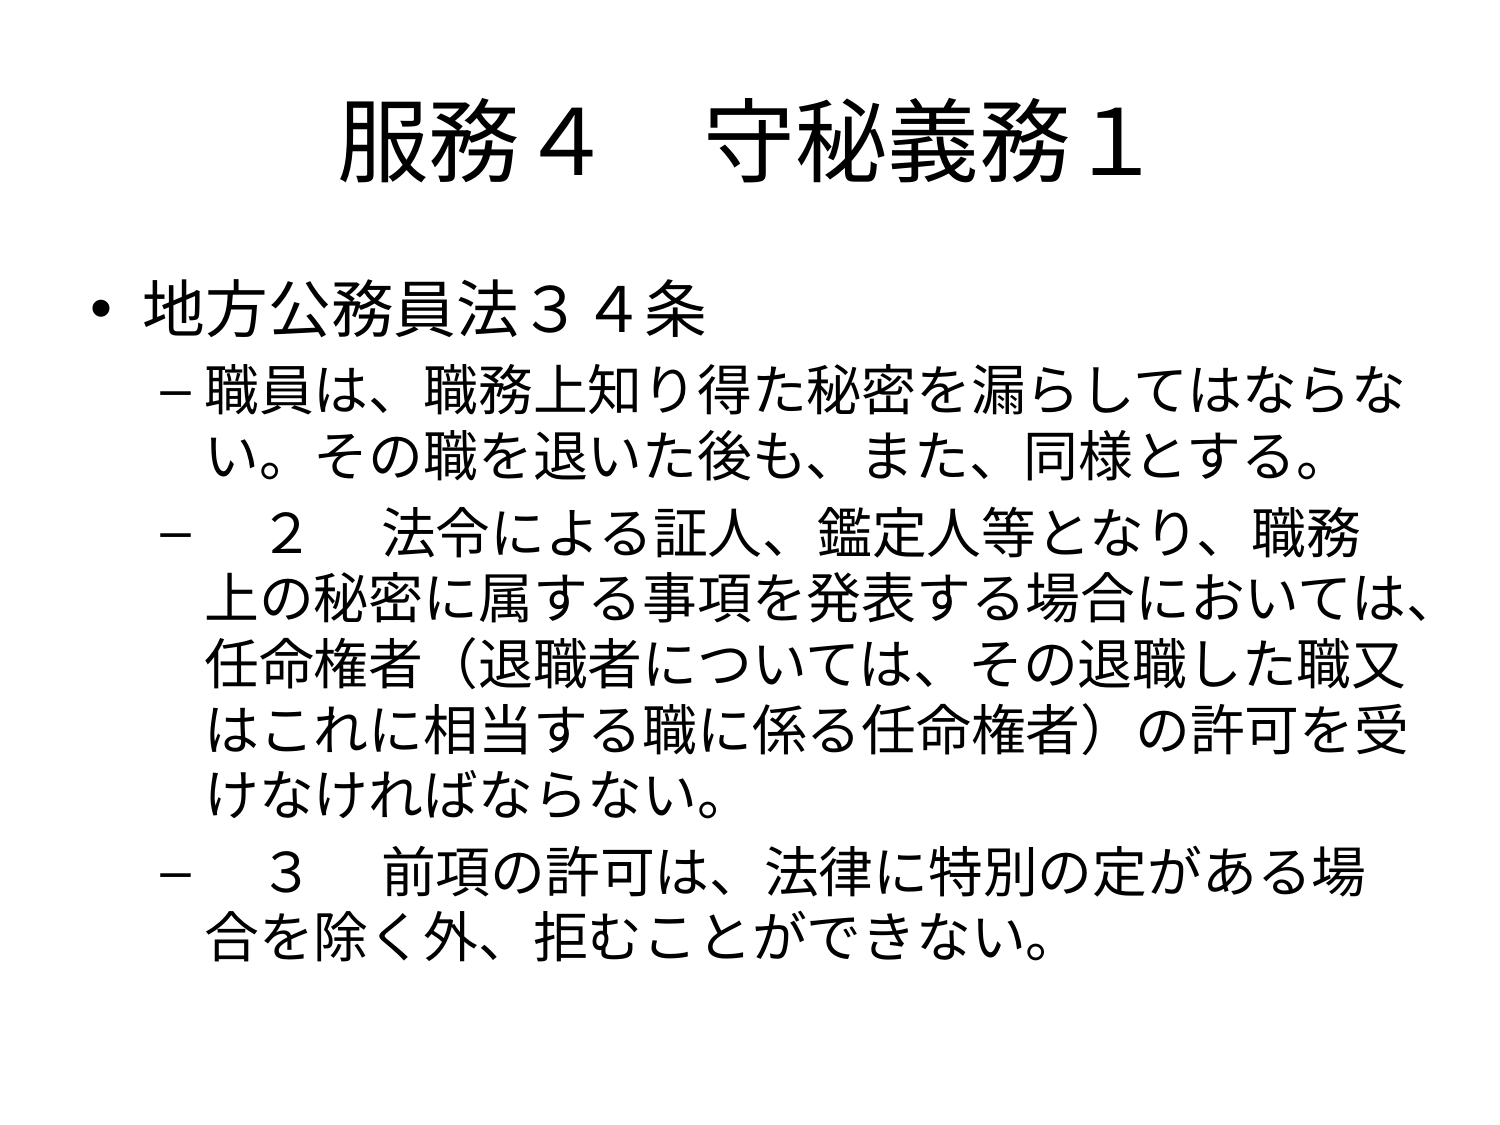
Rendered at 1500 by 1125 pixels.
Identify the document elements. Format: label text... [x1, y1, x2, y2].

list 地方公務員法３４条 職員は、職務上知り得た秘密を漏らしてはならない。その職を退いた後も、また、同様とする。 ２ 法令による証人、鑑定人等となり、職務上の秘密に属する事項を発表する場合においては、任命権者（退職者については、その退職した職又はこれに相当する職に係る任命権者）の許可を受けなければならない。 ３ 前項の許可は、法律に特別の定がある場合を除く外、拒むことができない。 [75, 262, 1425, 1005]
title 服務４ 守秘義務１ [75, 45, 1425, 233]
